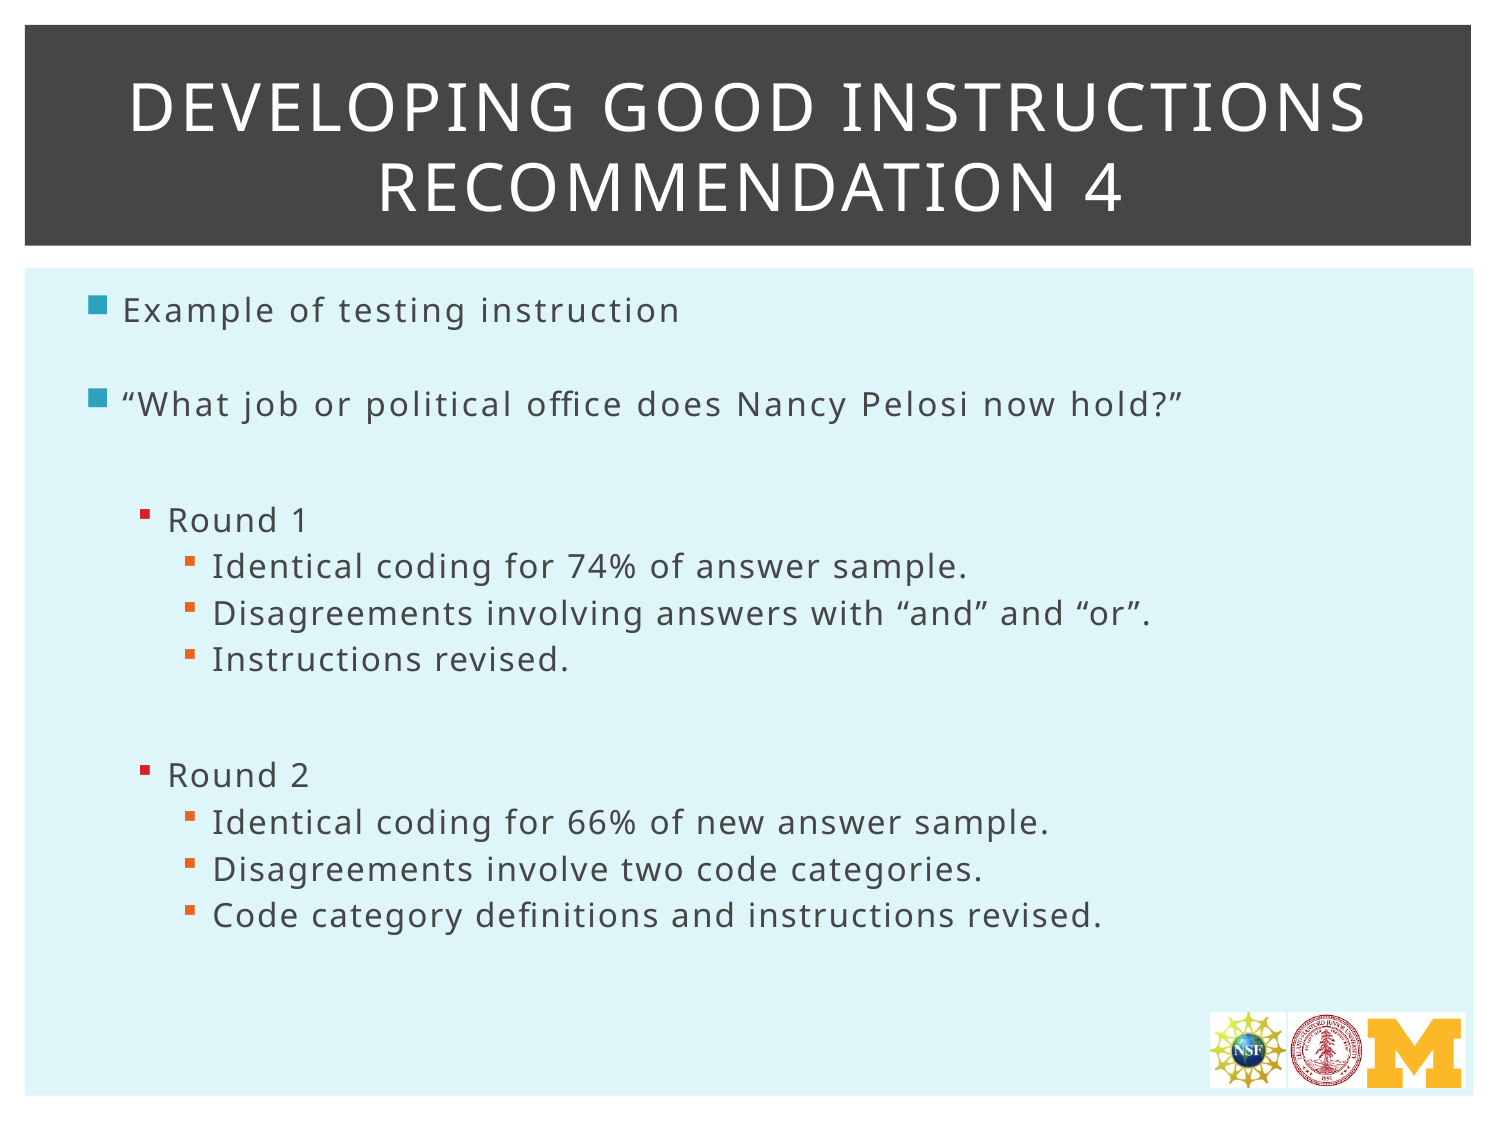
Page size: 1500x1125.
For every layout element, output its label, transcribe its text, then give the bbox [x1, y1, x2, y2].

picture [1210, 1075, 1286, 1088]
list Example of testing instruction “What job or political office does Nancy Pelosi now hold?” Round 1 Identical coding for 74% of answer sample. Disagreements involving answers with “and” and “or”. Instructions revised. Round 2 Identical coding for 66% of new answer sample. Disagreements involve two code categories. Code category definitions and instructions revised. [62, 282, 1442, 1075]
picture [1288, 1012, 1466, 1088]
title Developing good instructions Recommendation 4 [62, 58, 1438, 232]
